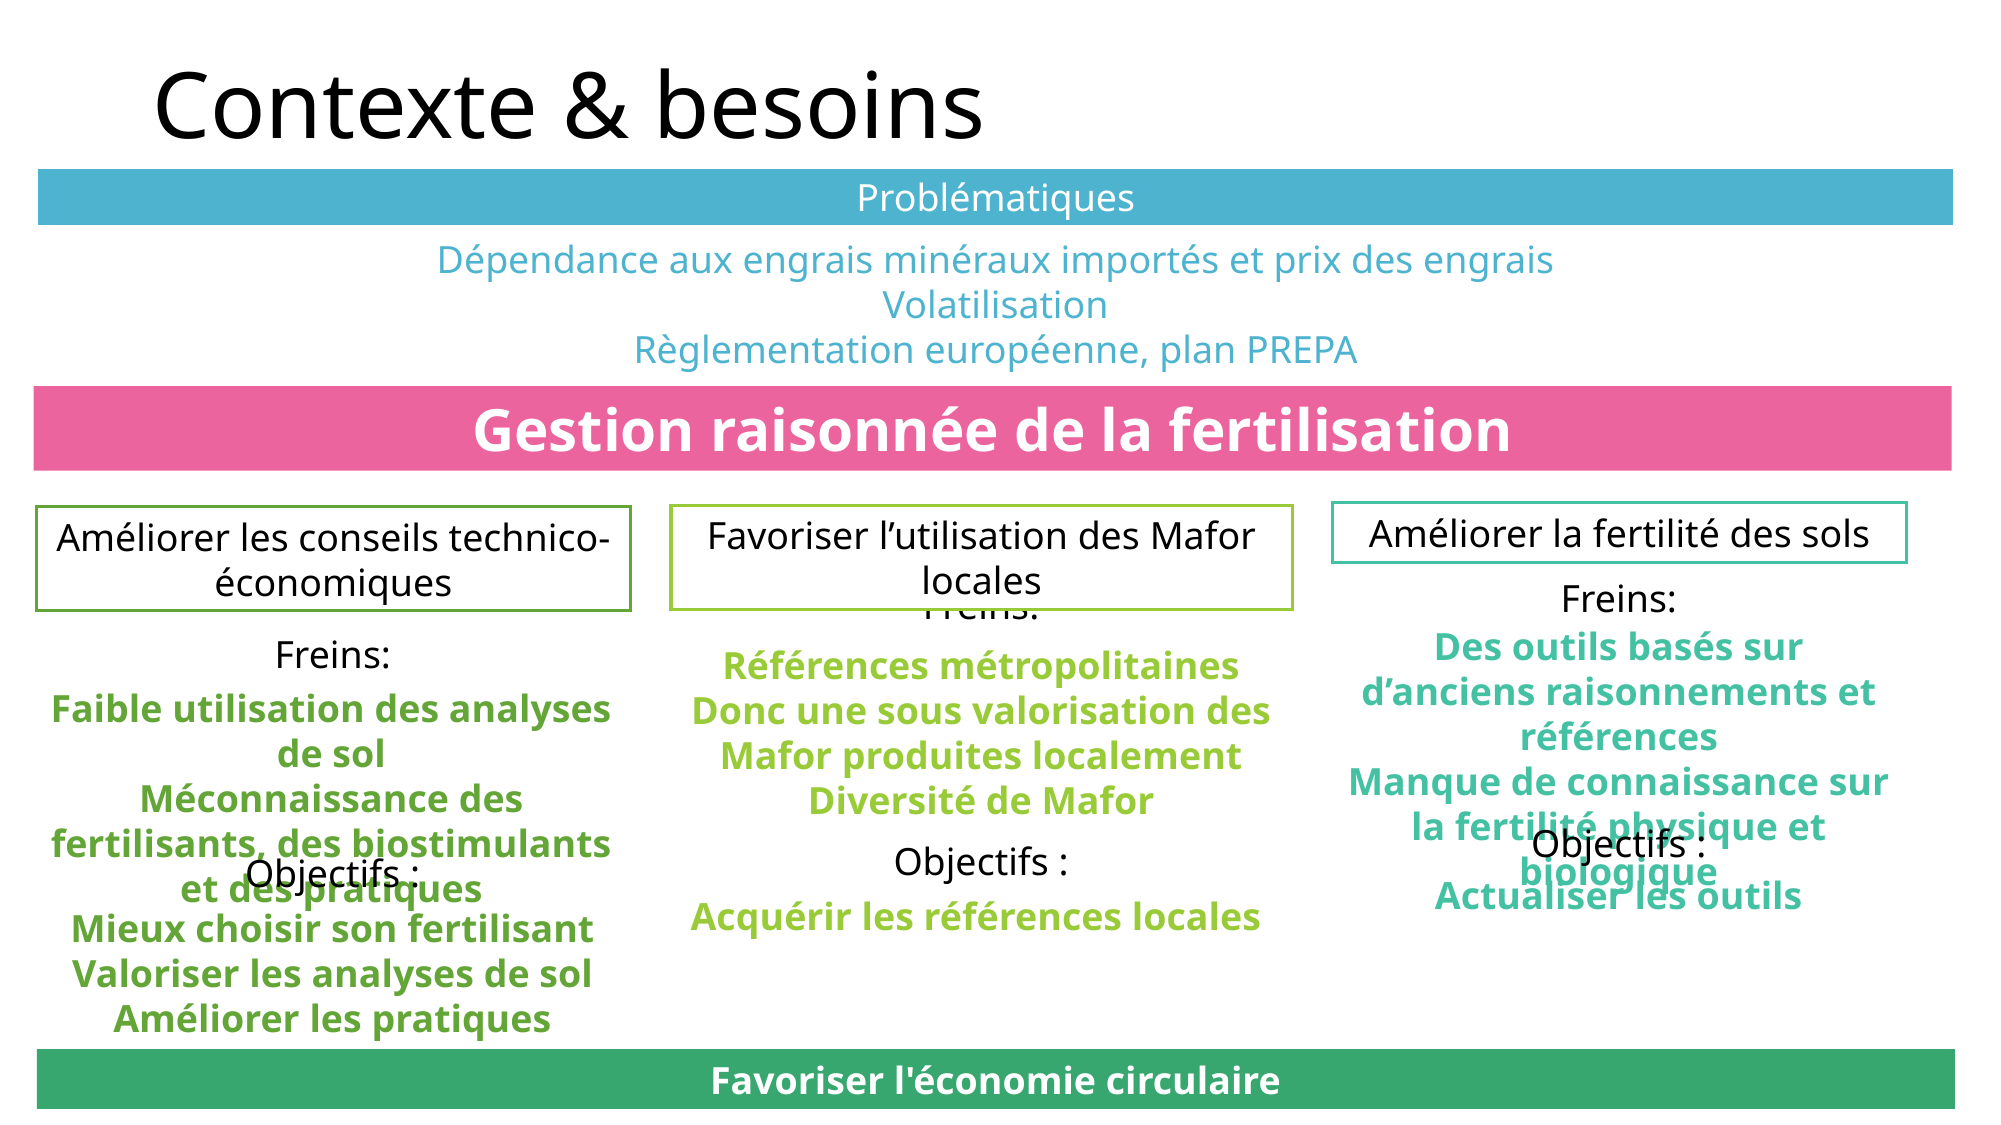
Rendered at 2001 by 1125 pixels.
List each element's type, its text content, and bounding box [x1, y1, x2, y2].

text_box Dépendance aux engrais minéraux importés et prix des engrais Volatilisation Règlementation européenne, plan PREPA [36, 229, 1955, 379]
text_box Gestion raisonnée de la fertilisation [33, 386, 1952, 471]
text_box Mieux choisir son fertilisant Valoriser les analyses de sol Améliorer les pratiques [36, 918, 630, 1048]
text_box Des outils basés sur d’anciens raisonnements et références Manque de connaissance sur la fertilité physique et biologique [1331, 615, 1906, 812]
text_box Acquérir les références locales [670, 885, 1292, 946]
text_box Freins: [670, 611, 1292, 634]
text_box Améliorer la fertilité des sols [1332, 502, 1908, 564]
title Contexte & besoins [137, 0, 1863, 165]
text_box Références métropolitaines Donc une sous valorisation des Mafor produites localement Diversité de Mafor [670, 634, 1292, 830]
text_box Des outils basés sur d’anciens raisonnements et références Manque de connaissance sur la fertilité physique et biologique [1331, 873, 1906, 901]
text_box Actualiser les outils [1331, 901, 1906, 925]
text_box Objectifs : [670, 830, 1292, 885]
text_box Freins: [36, 623, 630, 677]
text_box Problématiques [35, 165, 1956, 228]
text_box Favoriser l'économie circulaire [36, 1049, 1955, 1109]
text_box Freins: [1332, 567, 1906, 615]
text_box Faible utilisation des analyses de sol Méconnaissance des fertilisants, des biostimulants et des pratiques [33, 677, 630, 918]
text_box Objectifs : [36, 843, 630, 903]
text_box Objectifs : [1331, 812, 1906, 873]
text_box Favoriser l’utilisation des Mafor locales [670, 504, 1293, 611]
text_box Améliorer les conseils technico-économiques [36, 505, 631, 612]
